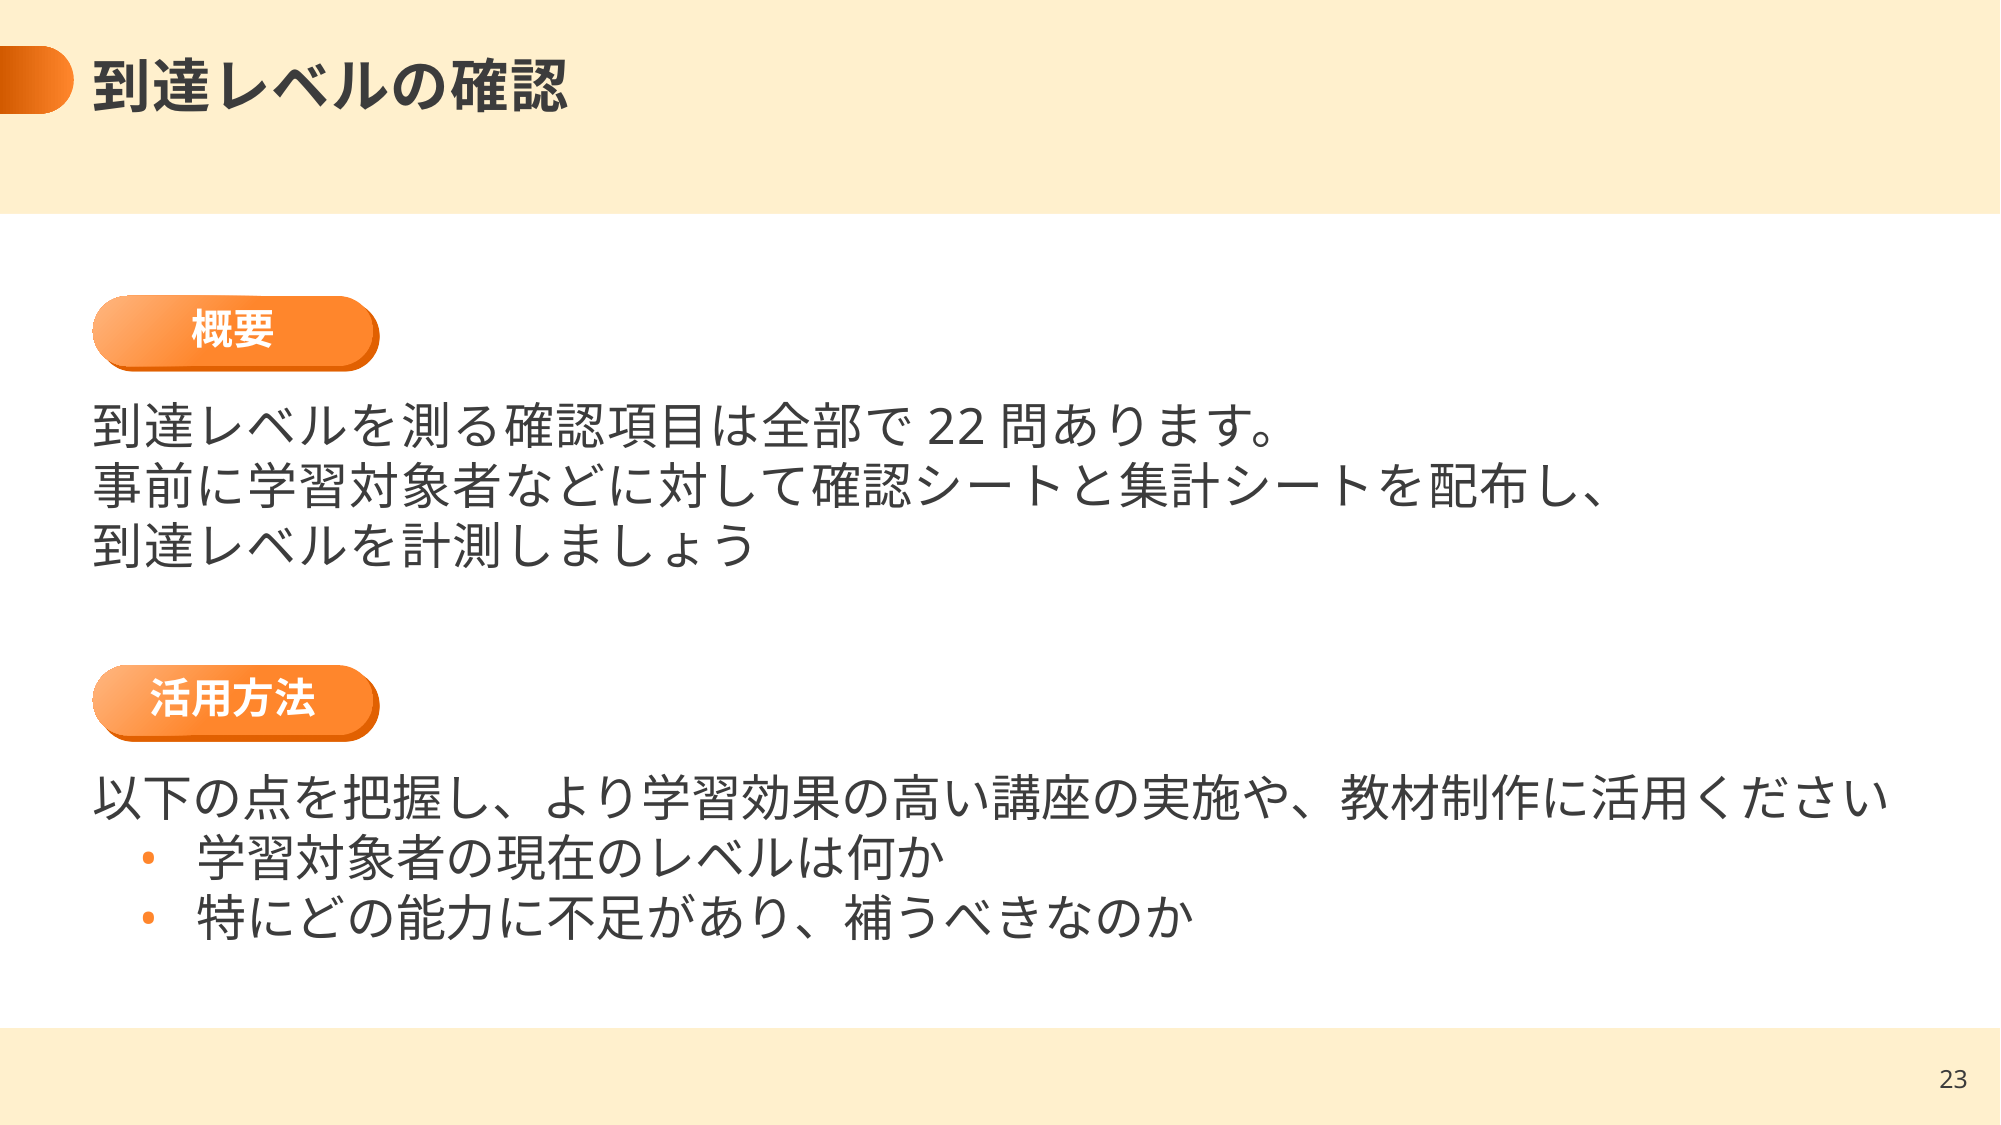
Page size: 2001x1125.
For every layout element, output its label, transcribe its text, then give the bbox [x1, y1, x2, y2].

title 到達レベルの確認 [92, 49, 1908, 111]
text_box [0, 213, 2000, 1029]
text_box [92, 665, 1908, 949]
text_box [92, 296, 1908, 577]
